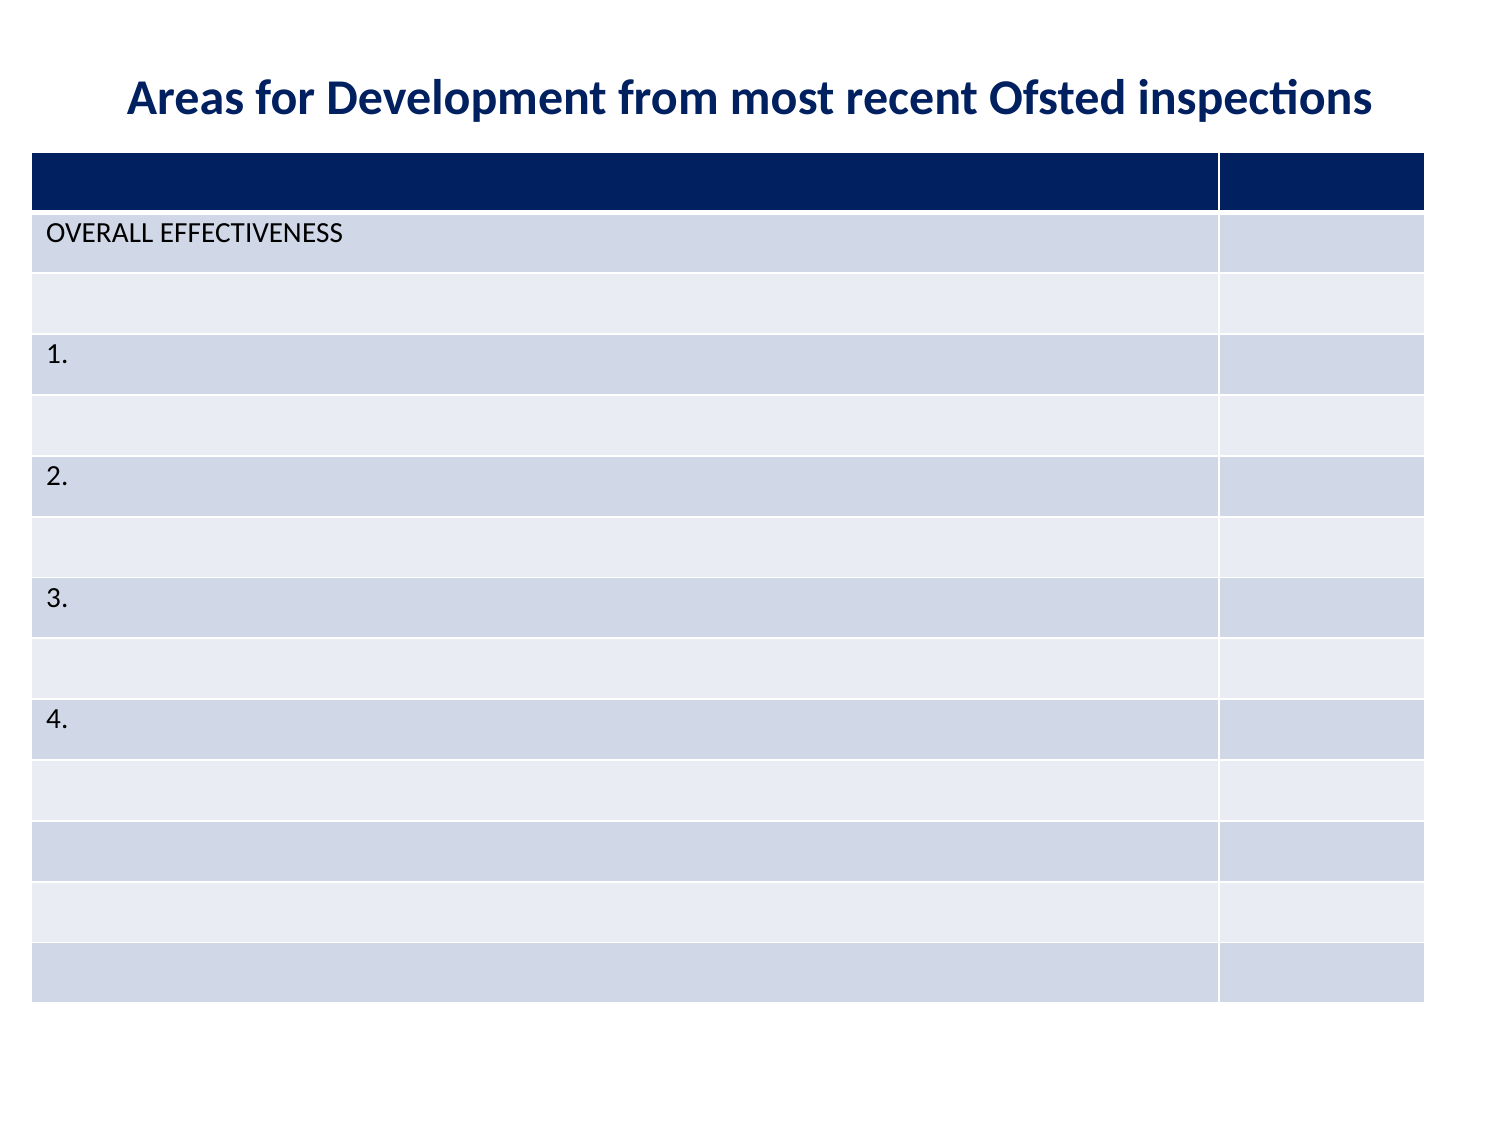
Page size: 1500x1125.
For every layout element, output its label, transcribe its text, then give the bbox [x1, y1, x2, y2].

table_cell [1220, 761, 1424, 820]
title Areas for Development from most recent Ofsted inspections [75, 0, 1425, 151]
table_cell 1. [32, 335, 1218, 394]
table_cell [1220, 335, 1424, 394]
table_cell [32, 761, 1218, 820]
table_cell 3. [32, 578, 1218, 637]
table_cell [32, 396, 1218, 455]
table_cell [1220, 883, 1424, 942]
table_cell [1220, 215, 1424, 272]
table_cell [1220, 700, 1424, 759]
table_cell [32, 639, 1218, 698]
table_header [1220, 153, 1424, 210]
table_cell [1220, 457, 1424, 516]
table_cell [1220, 518, 1424, 577]
table_cell [32, 274, 1218, 333]
table_cell [1220, 822, 1424, 881]
table_cell [1220, 943, 1424, 1002]
table_cell [32, 883, 1218, 942]
table_cell 2. [32, 457, 1218, 516]
table_cell [32, 822, 1218, 881]
table_cell [32, 943, 1218, 1002]
table_cell [1220, 639, 1424, 698]
table_cell 4. [32, 700, 1218, 759]
table_cell [1220, 578, 1424, 637]
table_cell OVERALL EFFECTIVENESS [32, 215, 1218, 272]
table_cell [32, 518, 1218, 577]
table_cell [1220, 274, 1424, 333]
table_cell [1220, 396, 1424, 455]
table_header [32, 153, 1218, 210]
